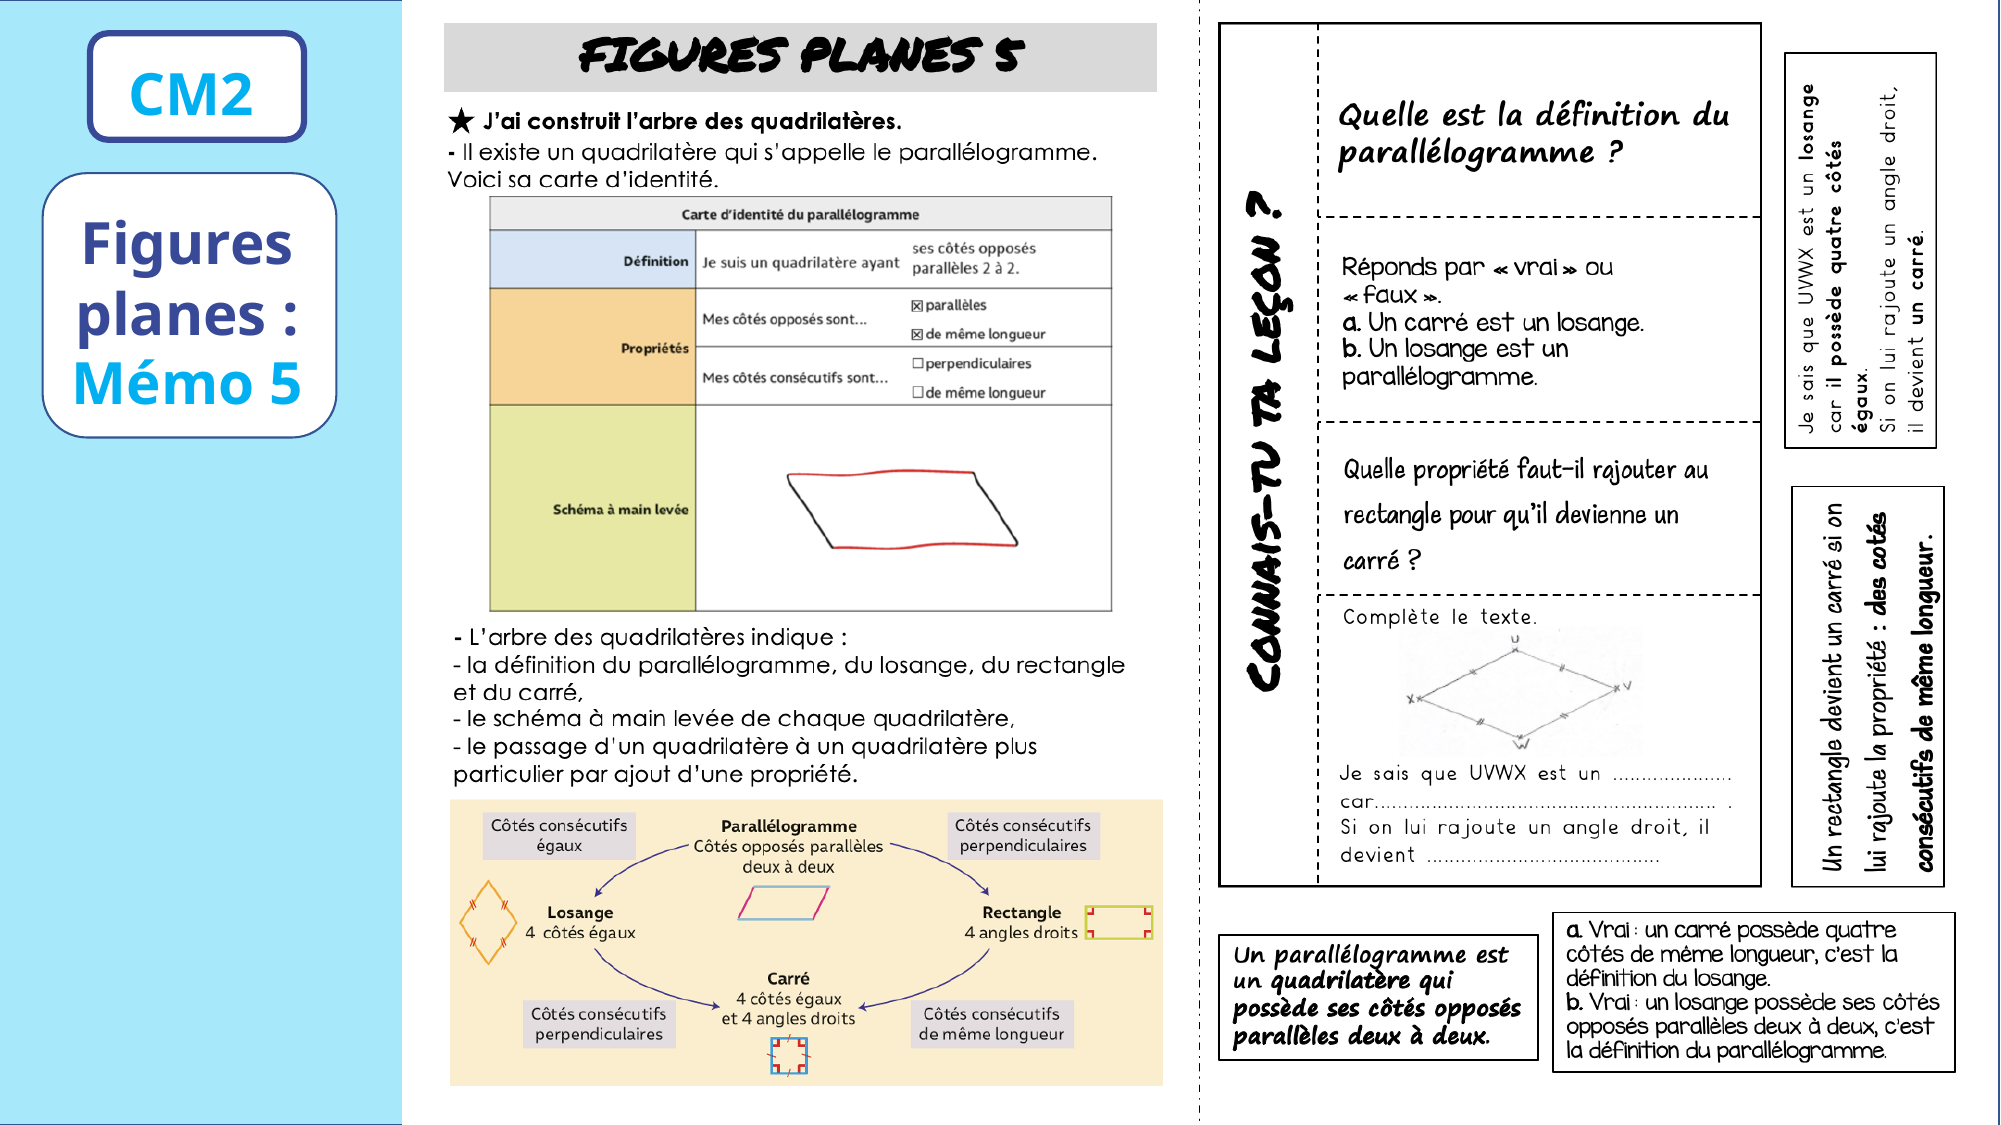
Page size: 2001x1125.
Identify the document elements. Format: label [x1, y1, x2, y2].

text_box [0, 0, 402, 1125]
picture [402, 0, 1998, 1125]
text_box [90, 33, 304, 140]
text_box [42, 173, 337, 438]
